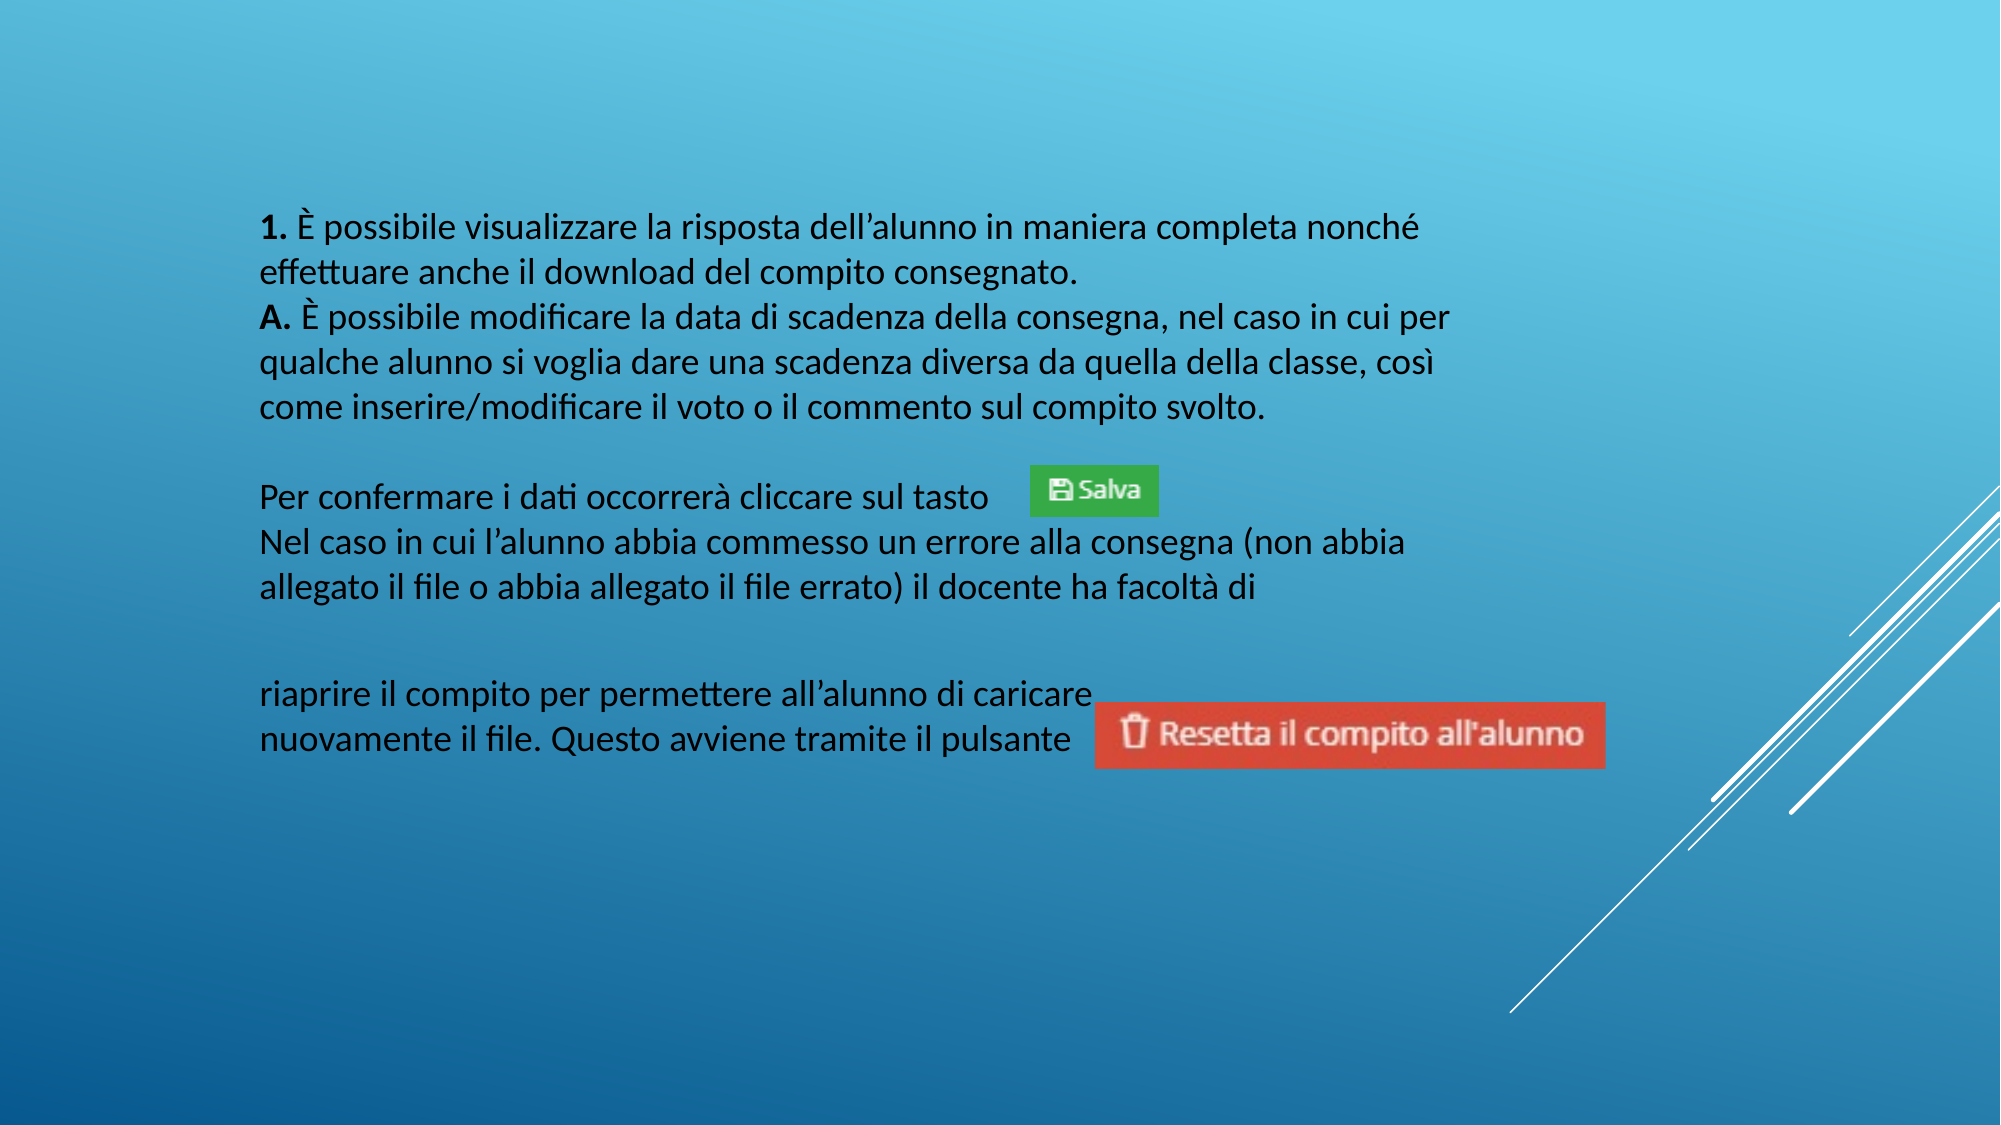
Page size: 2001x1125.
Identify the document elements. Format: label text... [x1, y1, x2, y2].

text_box 1. È possibile visualizzare la risposta dell’alunno in maniera completa nonché effettuare anche il download del compito consegnato. A. È possibile modificare la data di scadenza della consegna, nel caso in cui per qualche alunno si voglia dare una scadenza diversa da quella della classe, così come inserire/modificare il voto o il commento sul compito svolto. Per confermare i dati occorrerà cliccare sul tasto Nel caso in cui l’alunno abbia commesso un errore alla consegna (non abbia allegato il file o abbia allegato il file errato) il docente ha facoltà di [244, 144, 1500, 615]
text_box riaprire il compito per permettere all’alunno di caricare nuovamente il file. Questo avviene tramite il pulsante [244, 660, 1182, 766]
picture [1030, 465, 1160, 518]
picture [1094, 702, 1606, 770]
